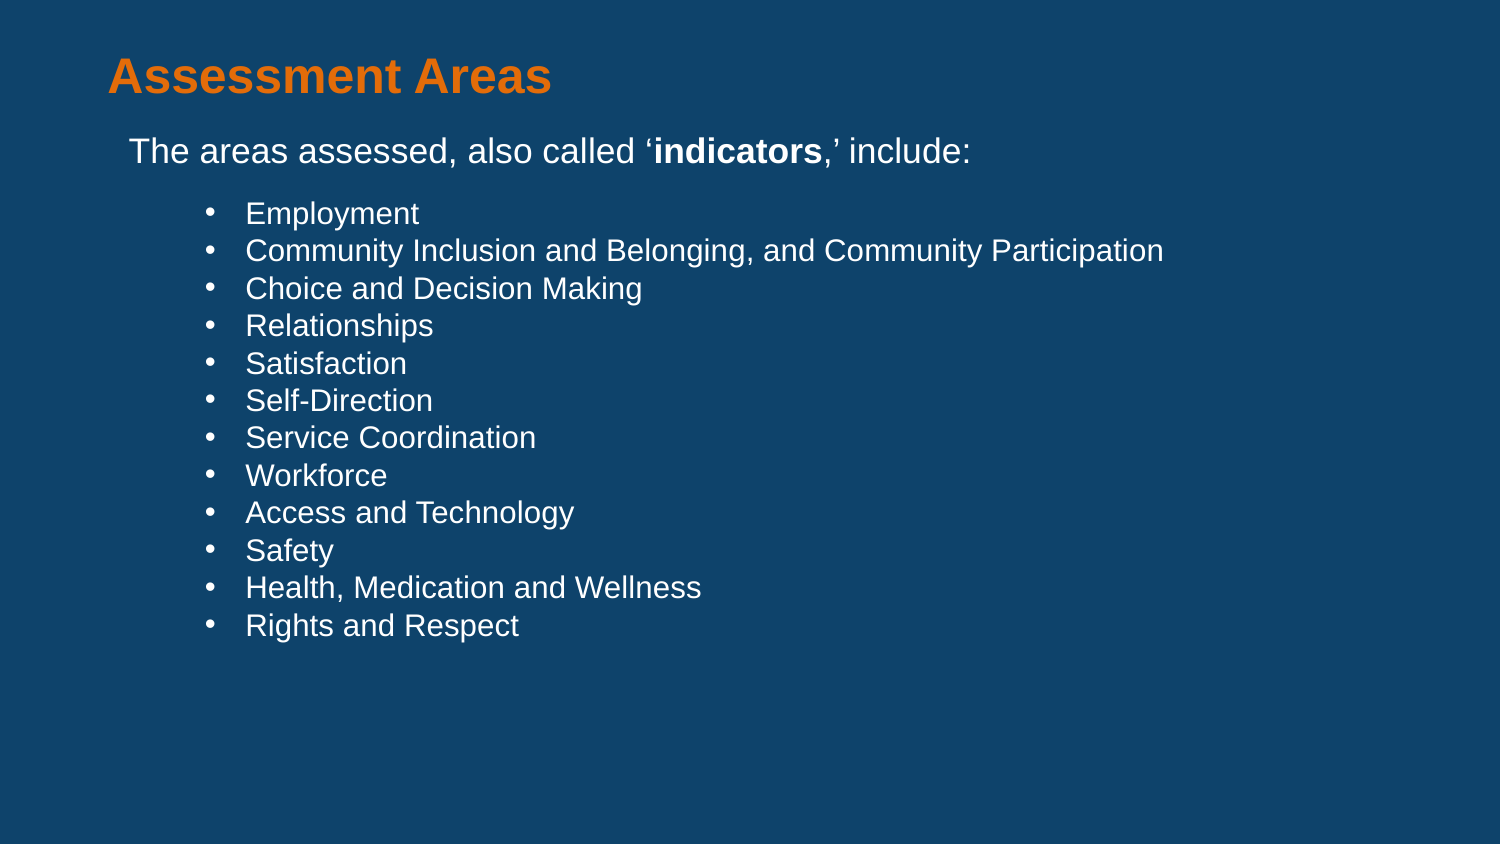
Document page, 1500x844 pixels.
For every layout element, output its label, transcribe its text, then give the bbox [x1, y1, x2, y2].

text_box Assessment Areas [92, 22, 999, 119]
text_box The areas assessed, also called ‘indicators,’ include: Employment Community Inclusion and Belonging, and Community Participation Choice and Decision Making Relationships Satisfaction Self-Direction Service Coordination Workforce Access and Technology Safety Health, Medication and Wellness Rights and Respect [113, 113, 1500, 658]
